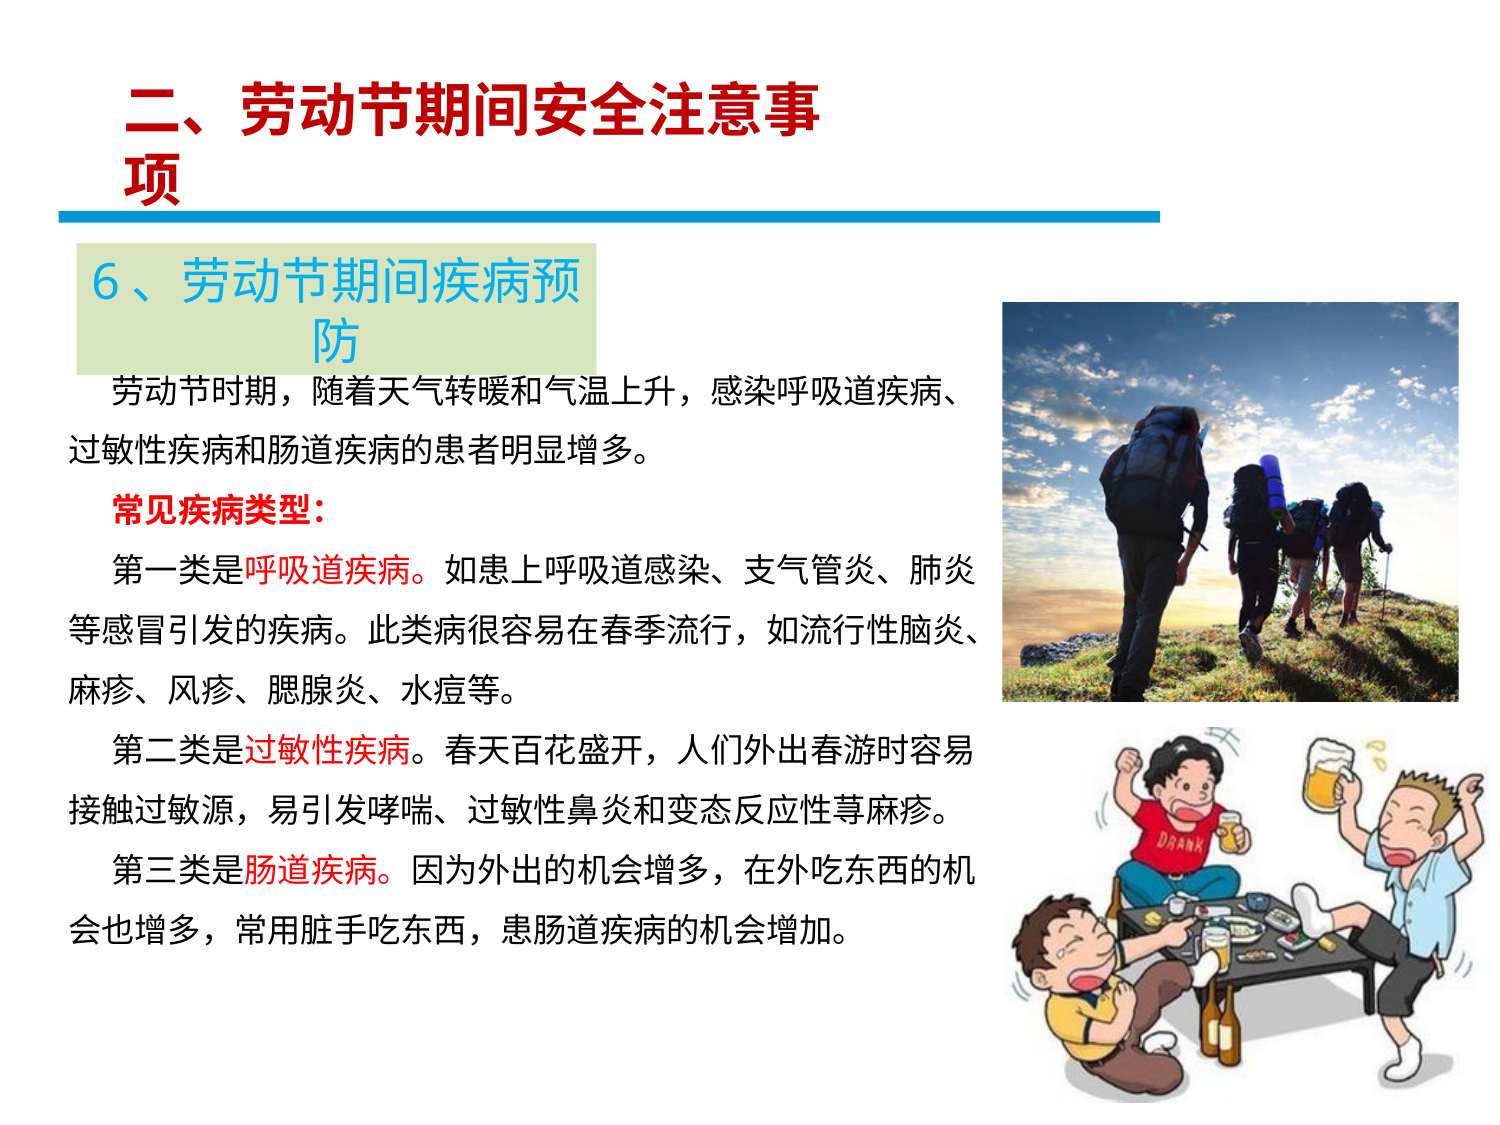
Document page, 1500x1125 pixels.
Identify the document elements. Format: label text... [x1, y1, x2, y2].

picture [1004, 727, 1491, 1104]
picture [1002, 302, 1459, 702]
text_box 二、劳动节期间安全注意事项 [100, 78, 869, 208]
text_box 劳动节时期，随着天气转暖和气温上升，感染呼吸道疾病、过敏性疾病和肠道疾病的患者明显增多。 常见疾病类型： 第一类是呼吸道疾病。如患上呼吸道感染、支气管炎、肺炎等感冒引发的疾病。此类病很容易在春季流行，如流行性脑炎、麻疹、风疹、腮腺炎、水痘等。 第二类是过敏性疾病。春天百花盛开，人们外出春游时容易接触过敏源，易引发哮喘、过敏性鼻炎和变态反应性荨麻疹。 第三类是肠道疾病。因为外出的机会增多，在外吃东西的机会也增多，常用脏手吃东西，患肠道疾病的机会增加。 [53, 342, 1017, 956]
text_box 6、劳动节期间疾病预防 [76, 243, 597, 342]
